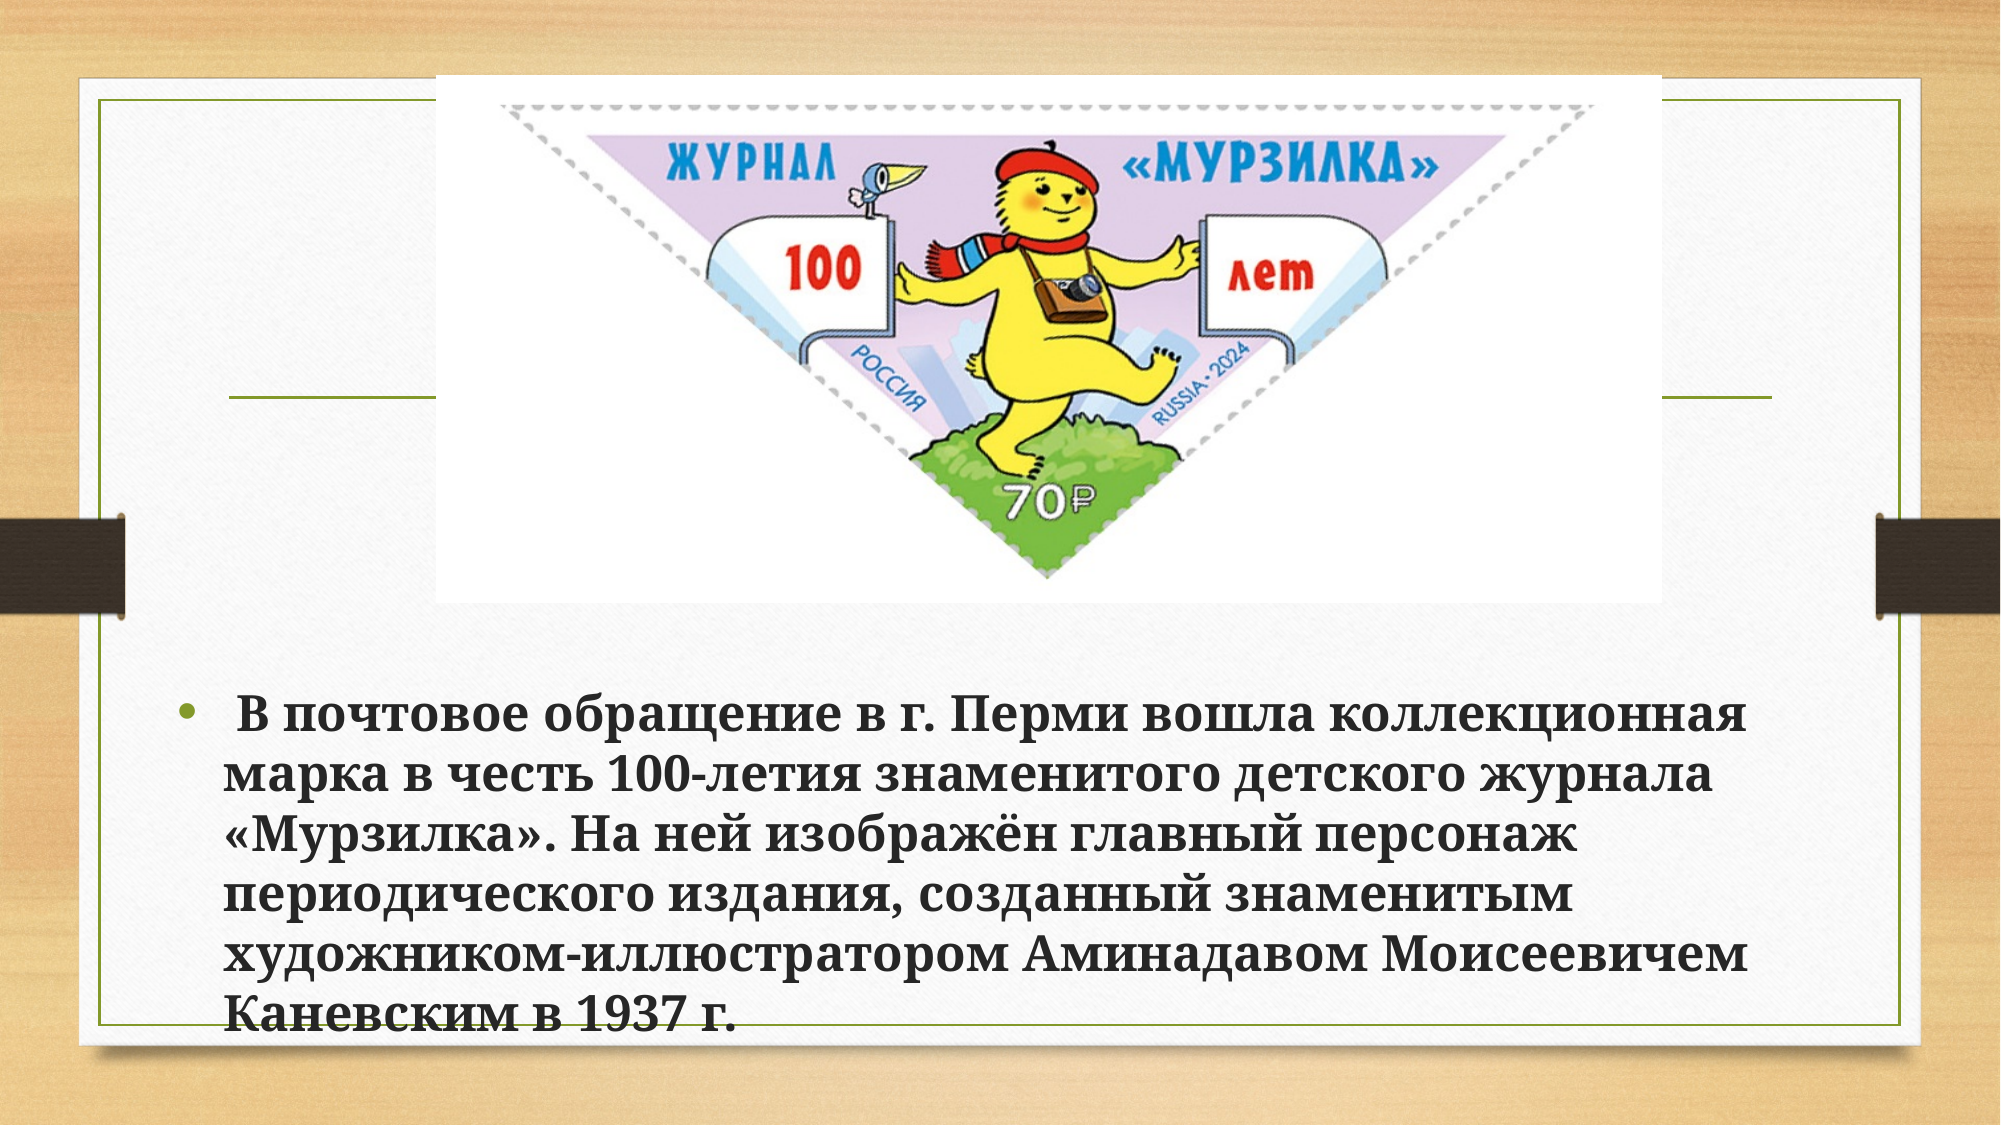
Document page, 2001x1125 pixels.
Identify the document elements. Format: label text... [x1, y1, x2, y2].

list В почтовое обращение в г. Перми вошла коллекционная марка в честь 100-летия знаменитого детского журнала «Мурзилка». На ней изображён главный персонаж периодического издания, созданный знаменитым художником-иллюстратором Аминадавом Моисеевичем Каневским в 1937 г. [161, 673, 1863, 1014]
picture [0, 0, 2001, 1125]
